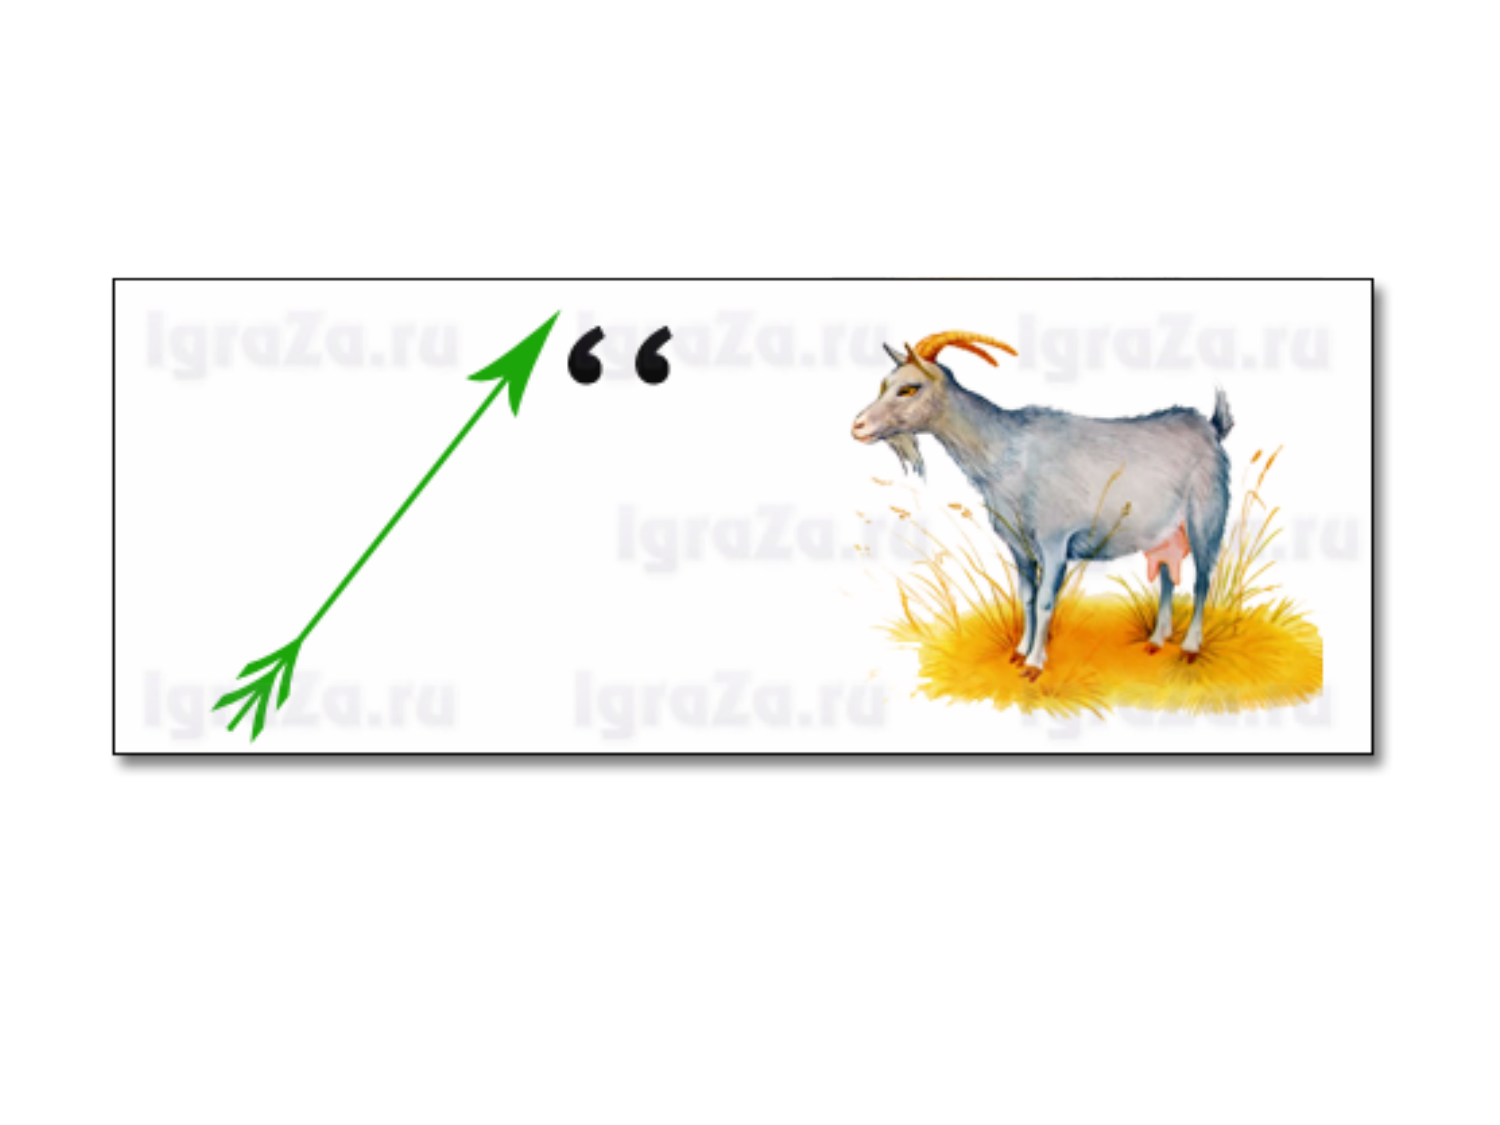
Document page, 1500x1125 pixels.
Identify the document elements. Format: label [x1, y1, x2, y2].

picture [70, 245, 1419, 786]
